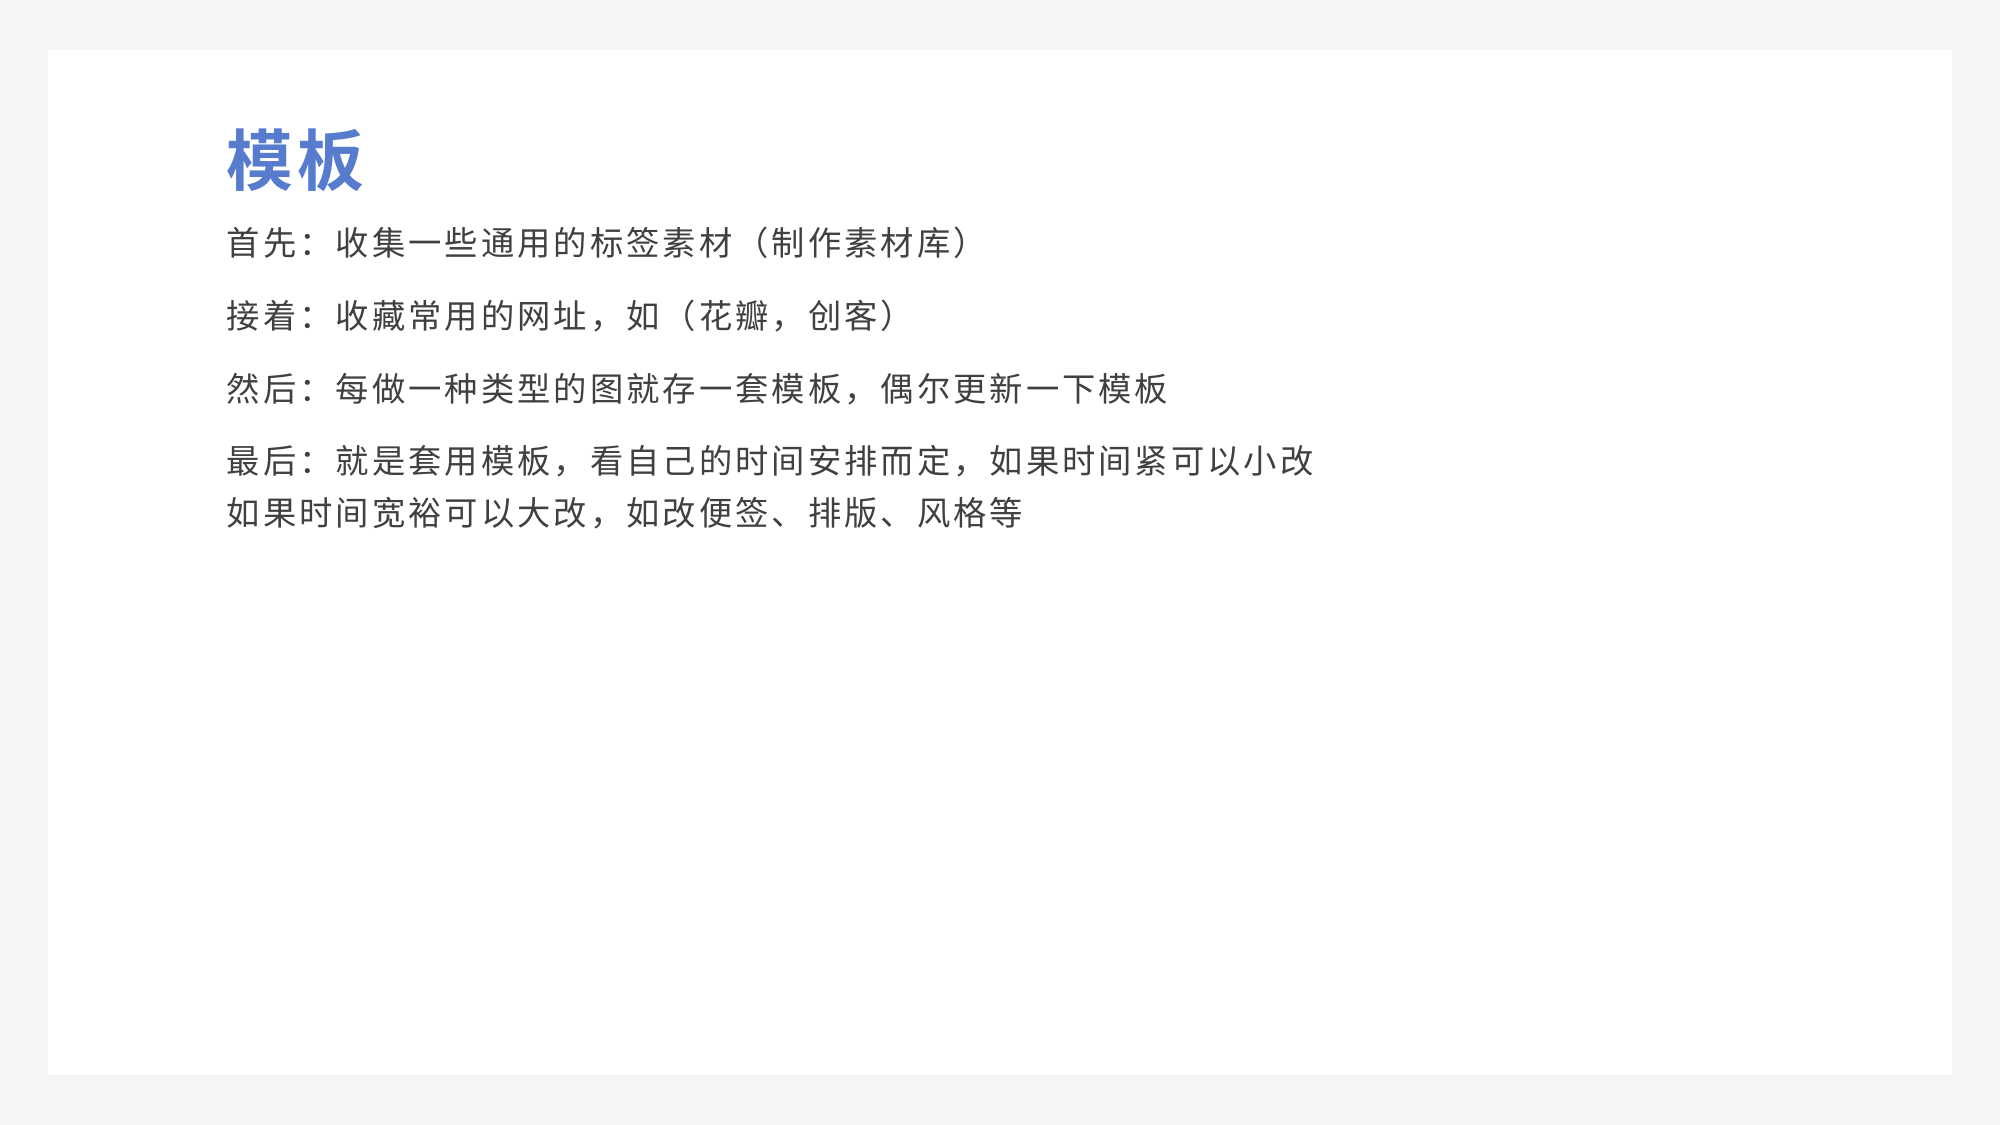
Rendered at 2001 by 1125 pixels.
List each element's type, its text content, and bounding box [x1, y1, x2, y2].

list 首先：收集一些通用的标签素材（制作素材库） 接着：收藏常用的网址，如（花瓣，创客） 然后：每做一种类型的图就存一套模板，偶尔更新一下模板 最后：就是套用模板，看自己的时间安排而定，如果时间紧可以小改 如果时间宽裕可以大改，如改便签、排版、风格等 [210, 210, 1344, 776]
title 模板 [210, 99, 1790, 218]
